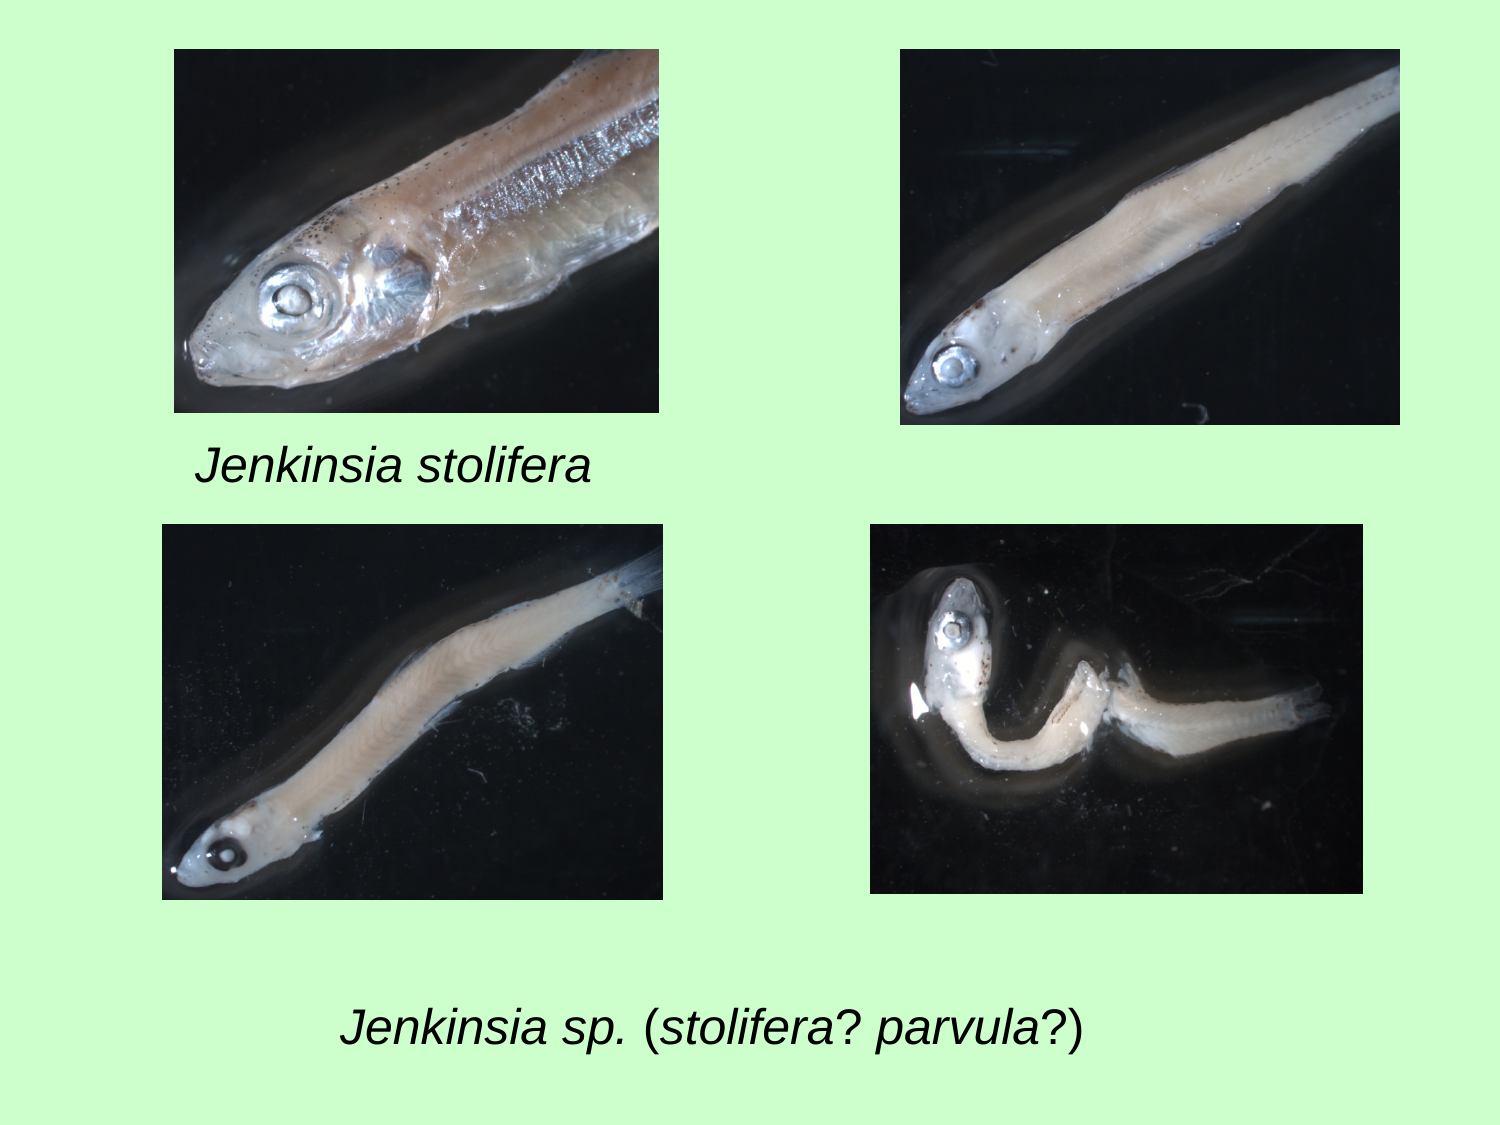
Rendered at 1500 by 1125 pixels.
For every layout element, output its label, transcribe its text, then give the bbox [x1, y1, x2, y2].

subtitle Jenkinsia stolifera [174, 425, 613, 500]
title Jenkinsia sp. (stolifera? parvula?) [75, 987, 1350, 1063]
picture [162, 524, 663, 901]
picture [899, 49, 1401, 426]
picture [174, 49, 659, 413]
picture [870, 524, 1363, 894]
